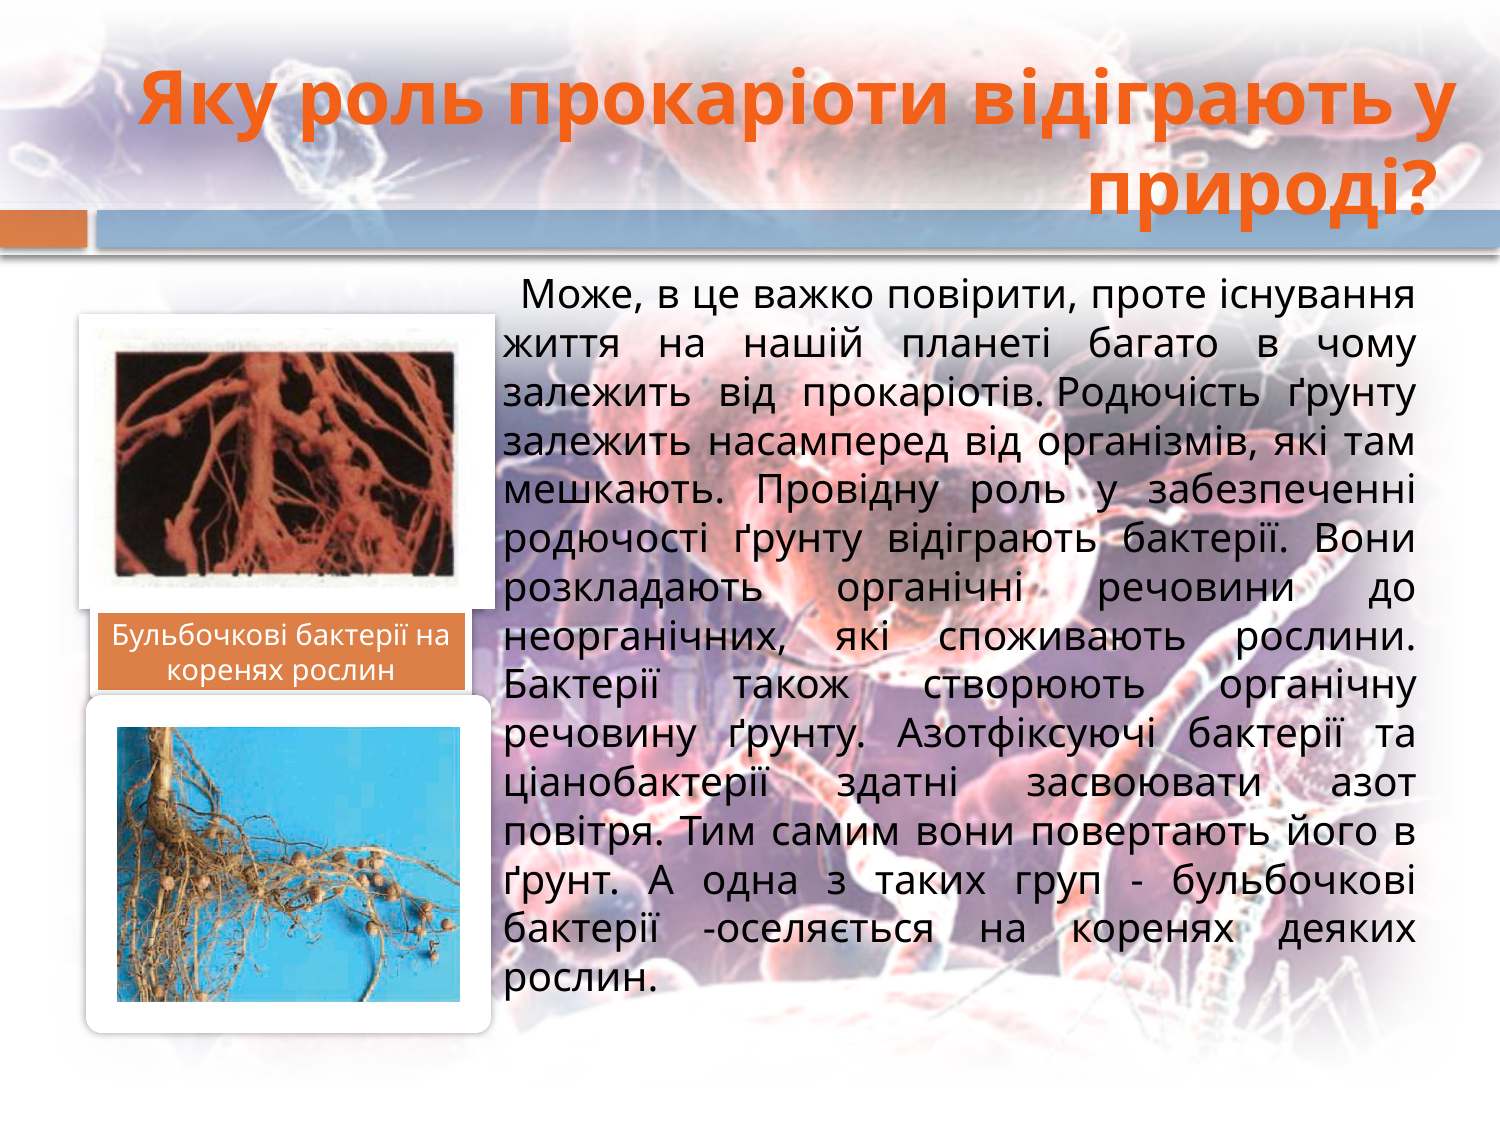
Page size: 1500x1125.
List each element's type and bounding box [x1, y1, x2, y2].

picture [116, 726, 461, 1002]
list [46, 257, 1468, 1091]
picture [0, 0, 1500, 259]
picture [93, 327, 481, 596]
